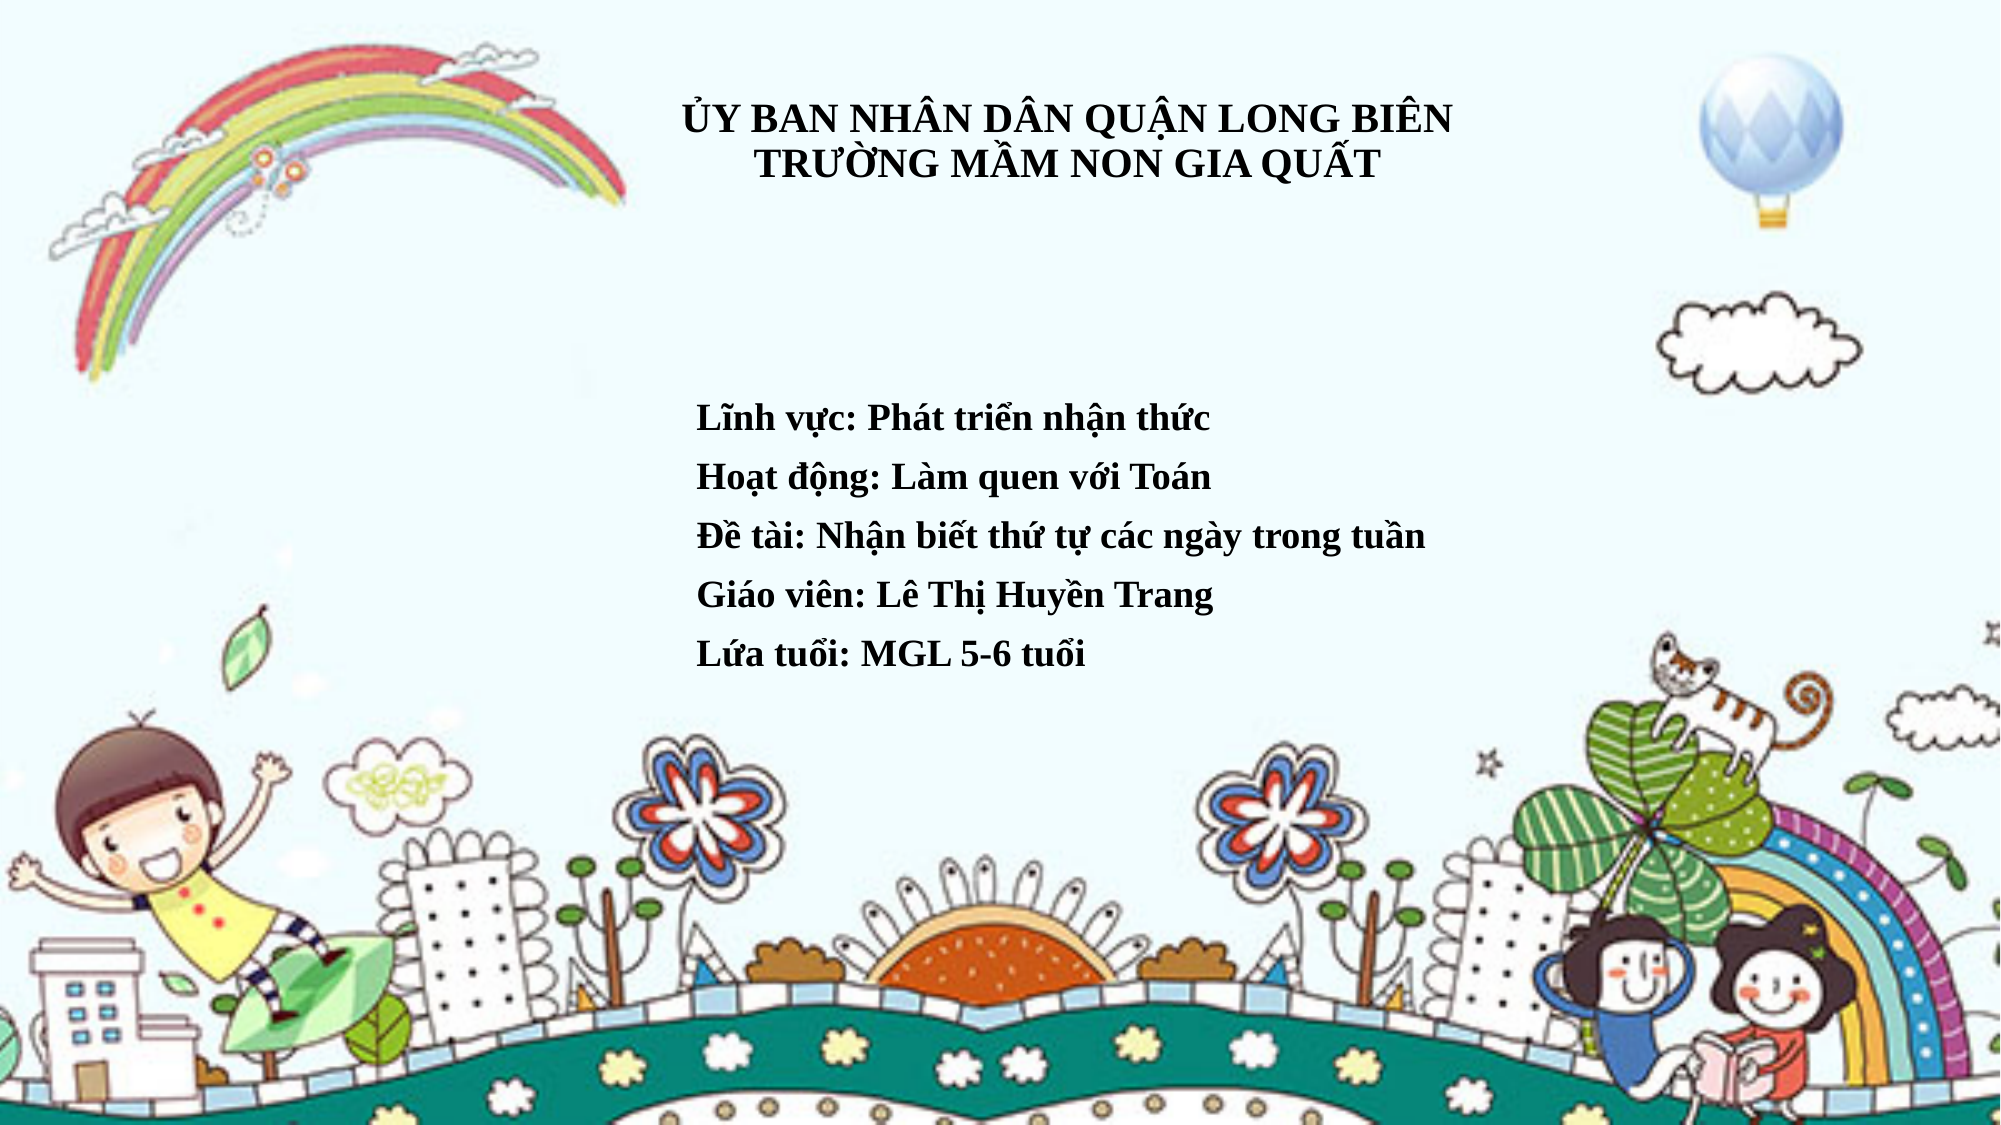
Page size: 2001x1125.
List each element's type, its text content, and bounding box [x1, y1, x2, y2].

picture [0, 0, 2001, 1125]
list Lĩnh vực: Phát triển nhận thức Hoạt động: Làm quen với Toán Đề tài: Nhận biết thứ tự các ngày trong tuần Giáo viên: Lê Thị Huyền Trang Lứa tuổi: MGL 5-6 tuổi [681, 235, 1566, 685]
title ỦY BAN NHÂN DÂN QUẬN LONG BIÊN TRƯỜNG MẦM NON GIA QUẤT [405, 47, 1731, 236]
